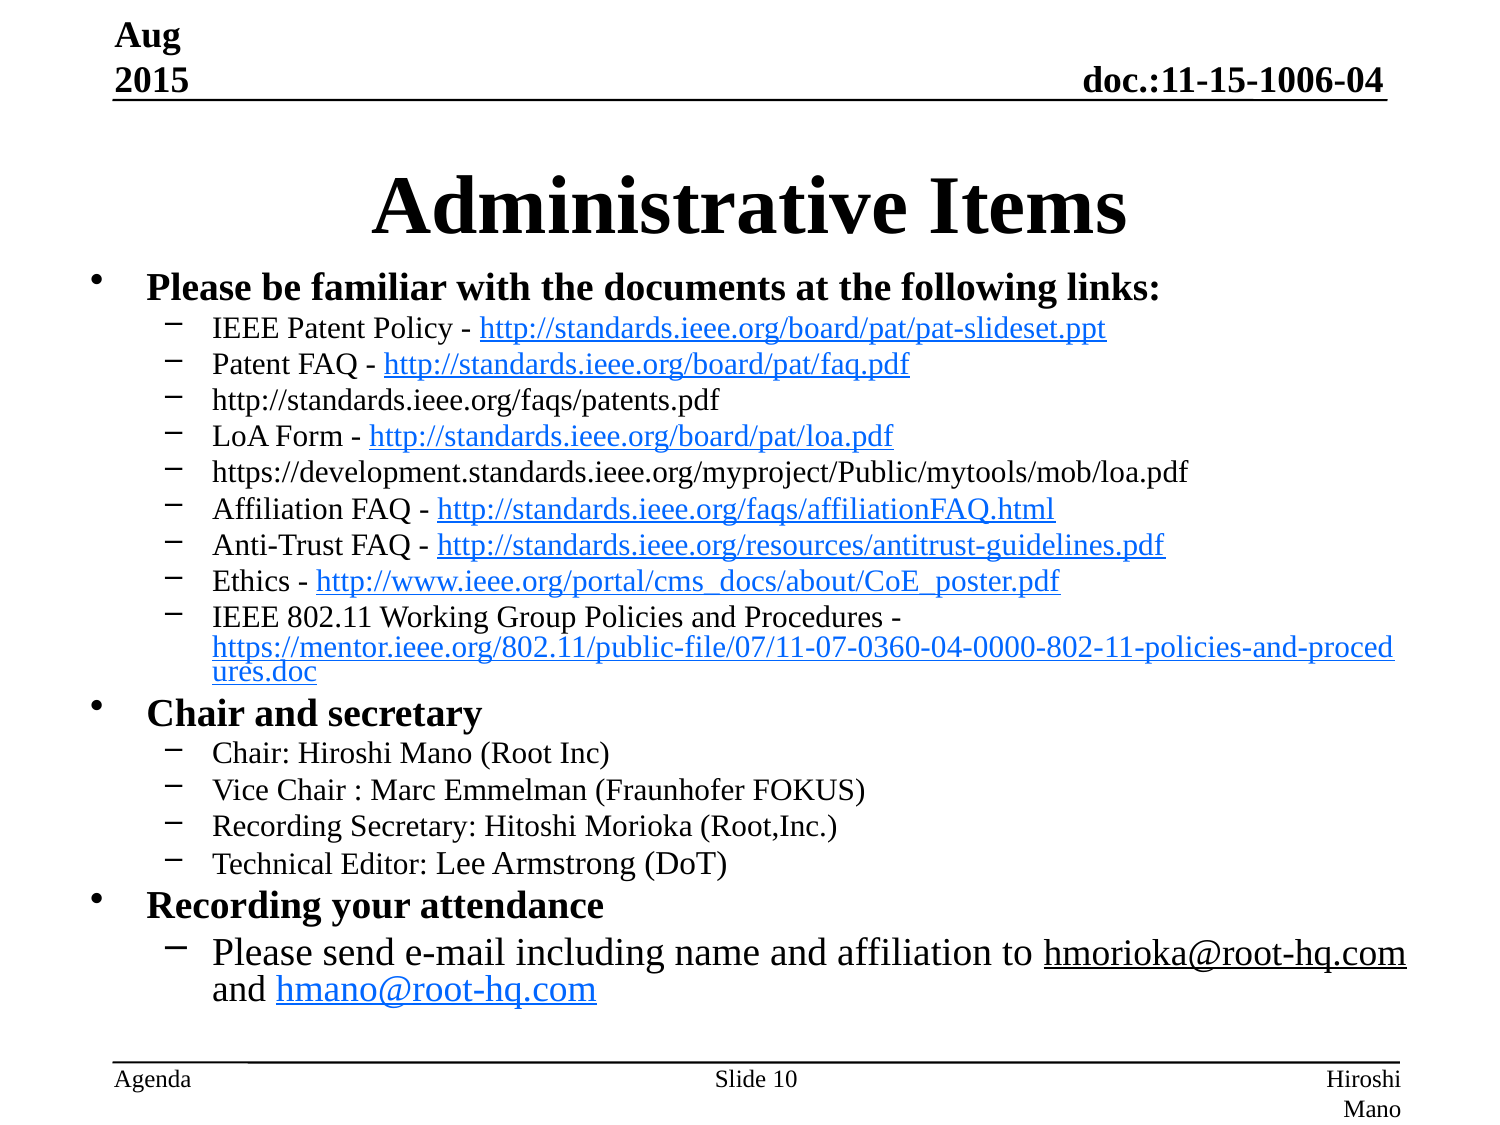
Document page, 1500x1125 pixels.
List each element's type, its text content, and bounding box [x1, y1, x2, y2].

title Administrative Items [112, 112, 1388, 262]
slide_number Slide 10 [712, 1061, 800, 1093]
footer Hiroshi Mano (KDTI) [1324, 1061, 1402, 1093]
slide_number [114, 54, 259, 101]
list Please be familiar with the documents at the following links: IEEE Patent Policy - http://standards.ieee.org/board/pat/pat-slideset.ppt Patent FAQ - http://standards.ieee.org/board/pat/faq.pdf http://standards.ieee.org/faqs/patents.pdf LoA Form - http://standards.ieee.org/board/pat/loa.pdf https://development.standards.ieee.org/myproject/Public/mytools/mob/loa.pdf Affiliation FAQ - http://standards.ieee.org/faqs/affiliationFAQ.html Anti-Trust FAQ - http://standards.ieee.org/resources/antitrust-guidelines.pdf Ethics - http://www.ieee.org/portal/cms_docs/about/CoE_poster.pdf IEEE 802.11 Working Group Policies and Procedures - https://mentor.ieee.org/802.11/public-file/07/11-07-0360-04-0000-802-11-policies-and-procedures.doc Chair and secretary Chair: Hiroshi Mano (Root Inc) Vice Chair : Marc Emmelman (Fraunhofer FOKUS) Recording Secretary: Hitoshi Morioka (Root,Inc.) Technical Editor: Lee Armstrong (DoT) Recording your attendance Please send e-mail including name and affiliation to hmorioka@root-hq.com and hmano@root-hq.com [74, 262, 1426, 1063]
